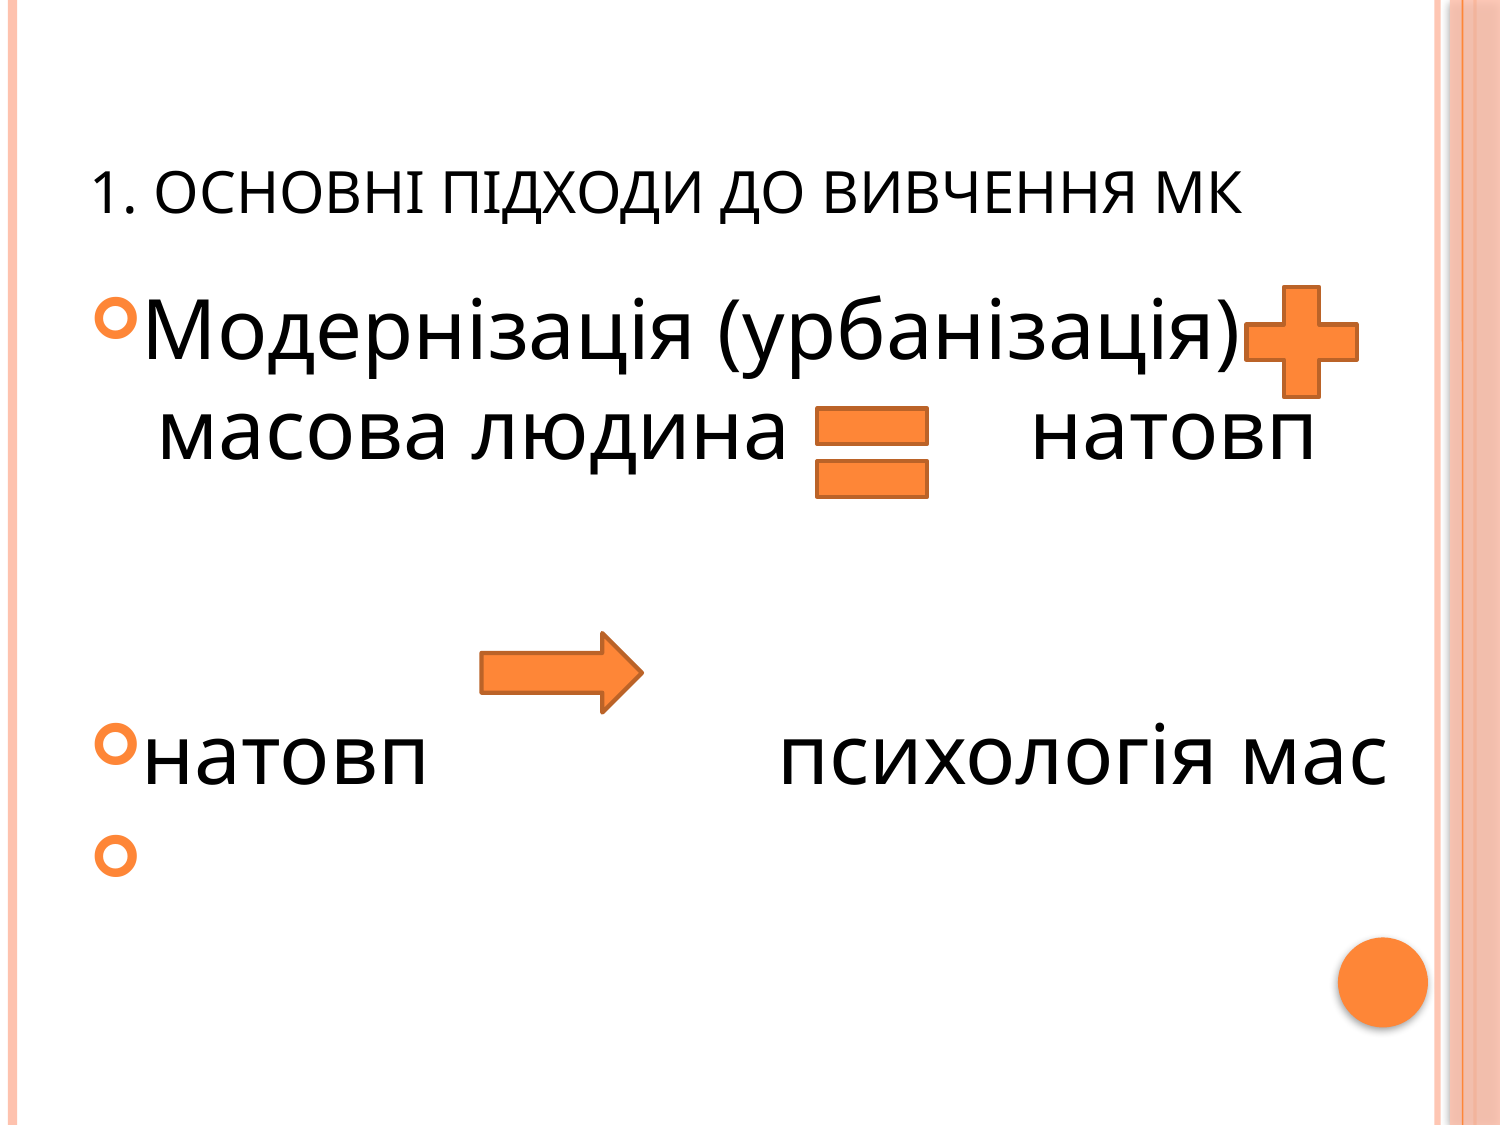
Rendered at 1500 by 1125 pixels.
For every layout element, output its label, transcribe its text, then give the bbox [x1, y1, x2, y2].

list Модернізація (урбанізація) масова людина натовп натовп психологія мас [75, 196, 1425, 1005]
text_box [815, 459, 929, 499]
title 1. Основні підходи до вивчення МК [75, 45, 1300, 196]
text_box [1244, 285, 1359, 399]
text_box [815, 406, 929, 446]
text_box [479, 631, 645, 715]
